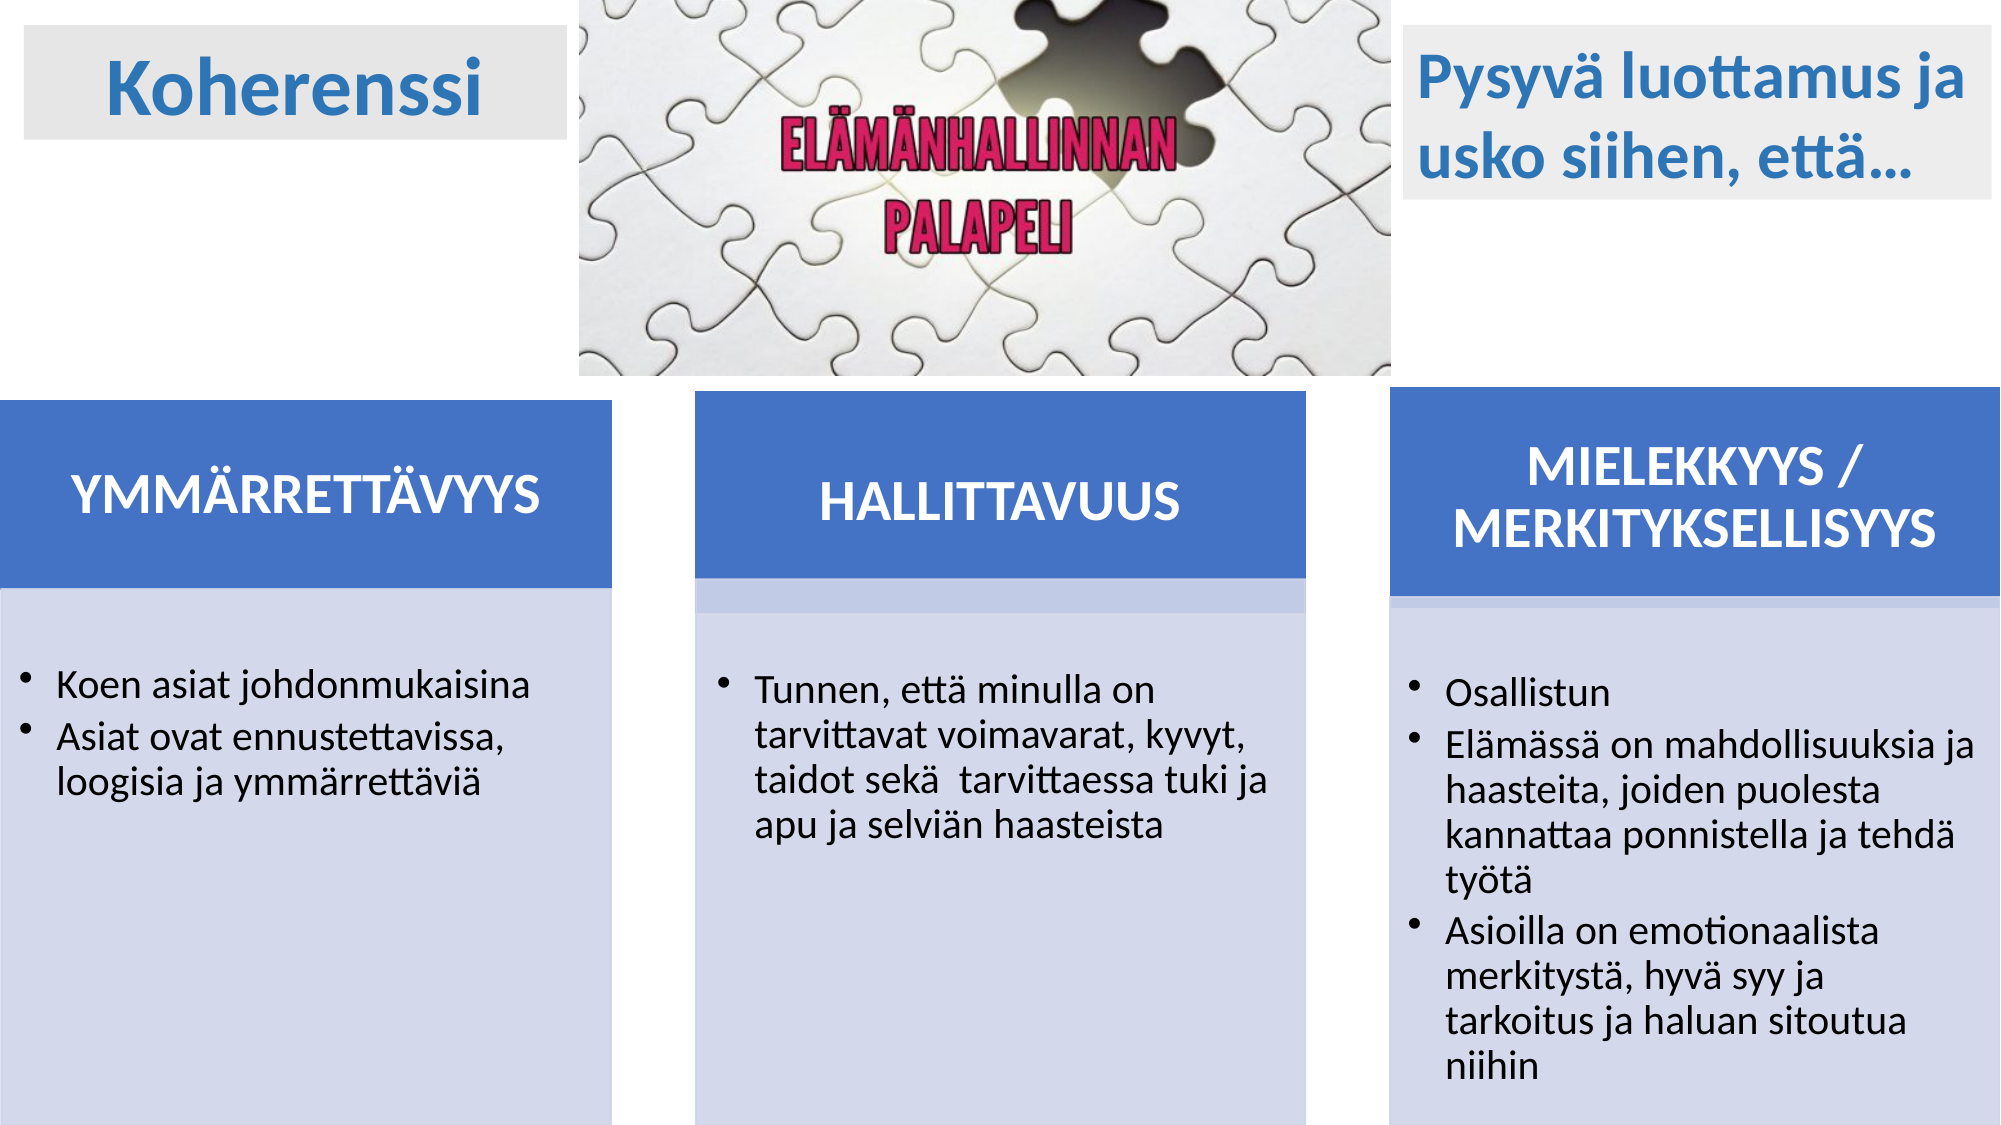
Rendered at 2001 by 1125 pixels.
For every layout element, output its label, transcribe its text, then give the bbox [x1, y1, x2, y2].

text_box Koherenssi [23, 25, 567, 118]
text_box Pysyvä luottamus ja usko siihen, että… [1403, 24, 1992, 118]
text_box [0, 118, 2000, 1125]
picture [579, 0, 1391, 118]
